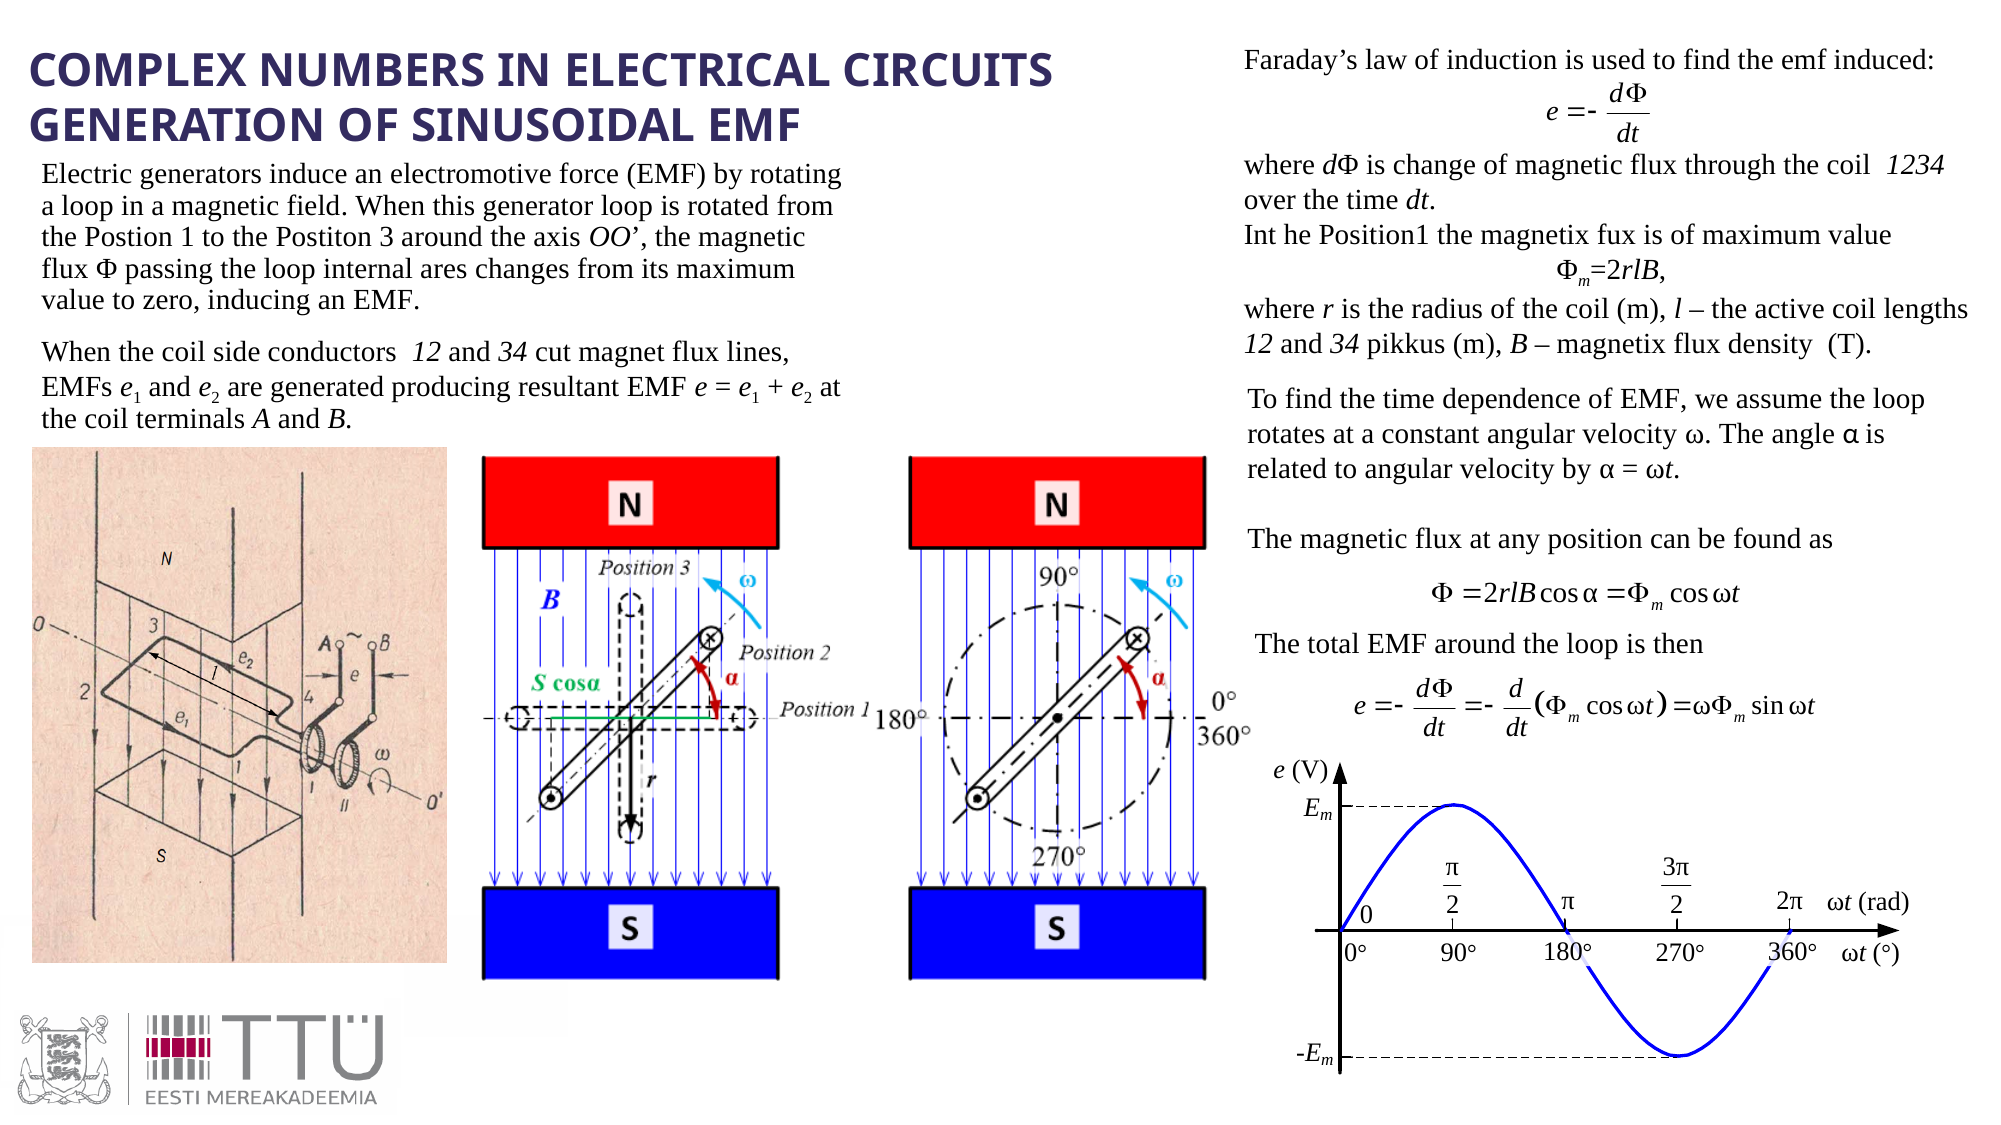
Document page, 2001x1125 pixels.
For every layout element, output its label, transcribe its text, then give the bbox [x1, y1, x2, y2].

list Complex numbers in electrical circuits Generation of sinusoidal EMF [28, 40, 1243, 93]
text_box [1427, 573, 1746, 618]
list Electric generators induce an electromotive force (EMF) by rotating a loop in a magnetic field. When this generator loop is rotated from the Postion 1 to the Postiton 3 around the axis OO’, the magnetic flux Φ passing the loop internal ares changes from its maximum value to zero, inducing an EMF. When the coil side conductors 12 and 34 cut magnet flux lines, EMFs e1 and e2 are generated producing resultant EMF e = e1 + e2 at the coil terminals A and B. [41, 158, 844, 500]
text_box Faraday’s law of induction is used to find the emf induced: where dΦ is change of magnetic flux through the coil 1234 over the time dt. Int he Position1 the magnetix fux is of maximum value Φm=2rlB, where r is the radius of the coil (m), l – the active coil lengths 12 and 34 pikkus (m), B – magnetix flux density (T). [1243, 40, 1980, 359]
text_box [1542, 75, 1656, 149]
picture [0, 447, 1260, 1125]
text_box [1349, 671, 1822, 743]
text_box To find the time dependence of EMF, we assume the loop rotates at a constant angular velocity ω. The angle α is related to angular velocity by α = ωt. The magnetic flux at any position can be found as The total EMF around the loop is then [1232, 371, 1964, 702]
picture [1270, 748, 1913, 1077]
